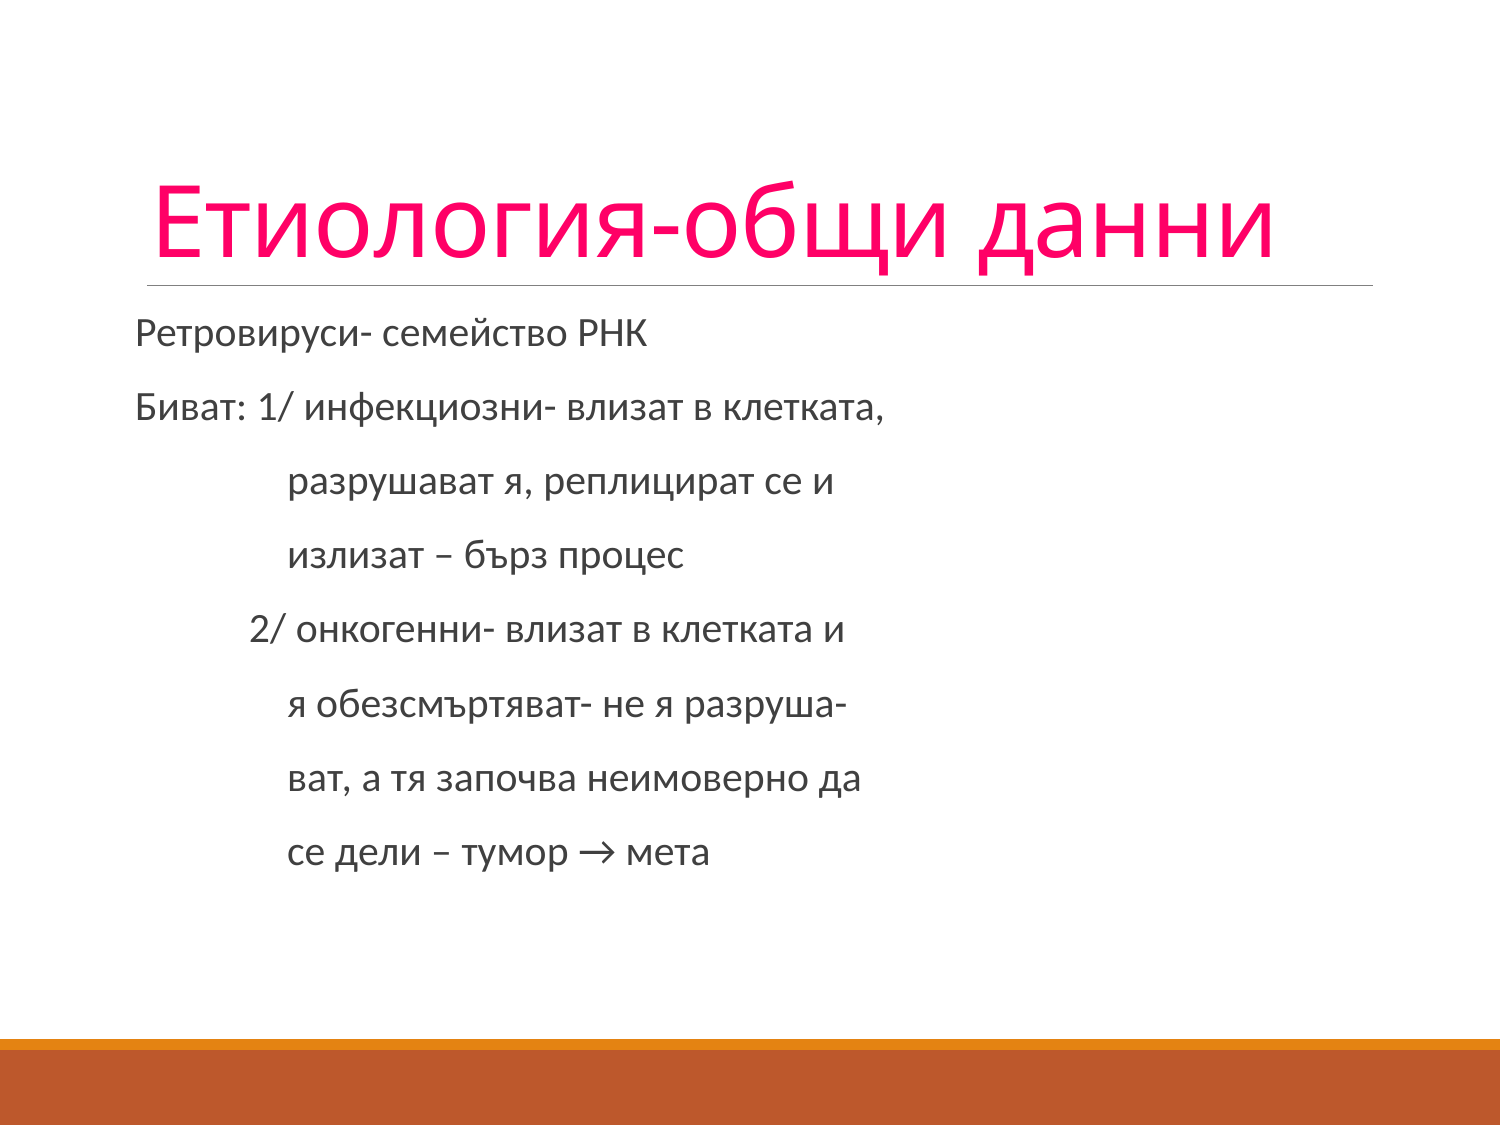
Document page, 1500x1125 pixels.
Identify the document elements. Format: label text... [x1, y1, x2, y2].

list Ретровируси- семейство РНК Биват: 1/ инфекциозни- влизат в клетката, разрушават я, реплицират се и излизат – бърз процес 2/ онкогенни- влизат в клетката и я обезсмъртяват- не я разруша- ват, а тя започва неимоверно да се дели – тумор → мета [135, 302, 1373, 963]
title Етиология-общи данни [135, 47, 1373, 285]
